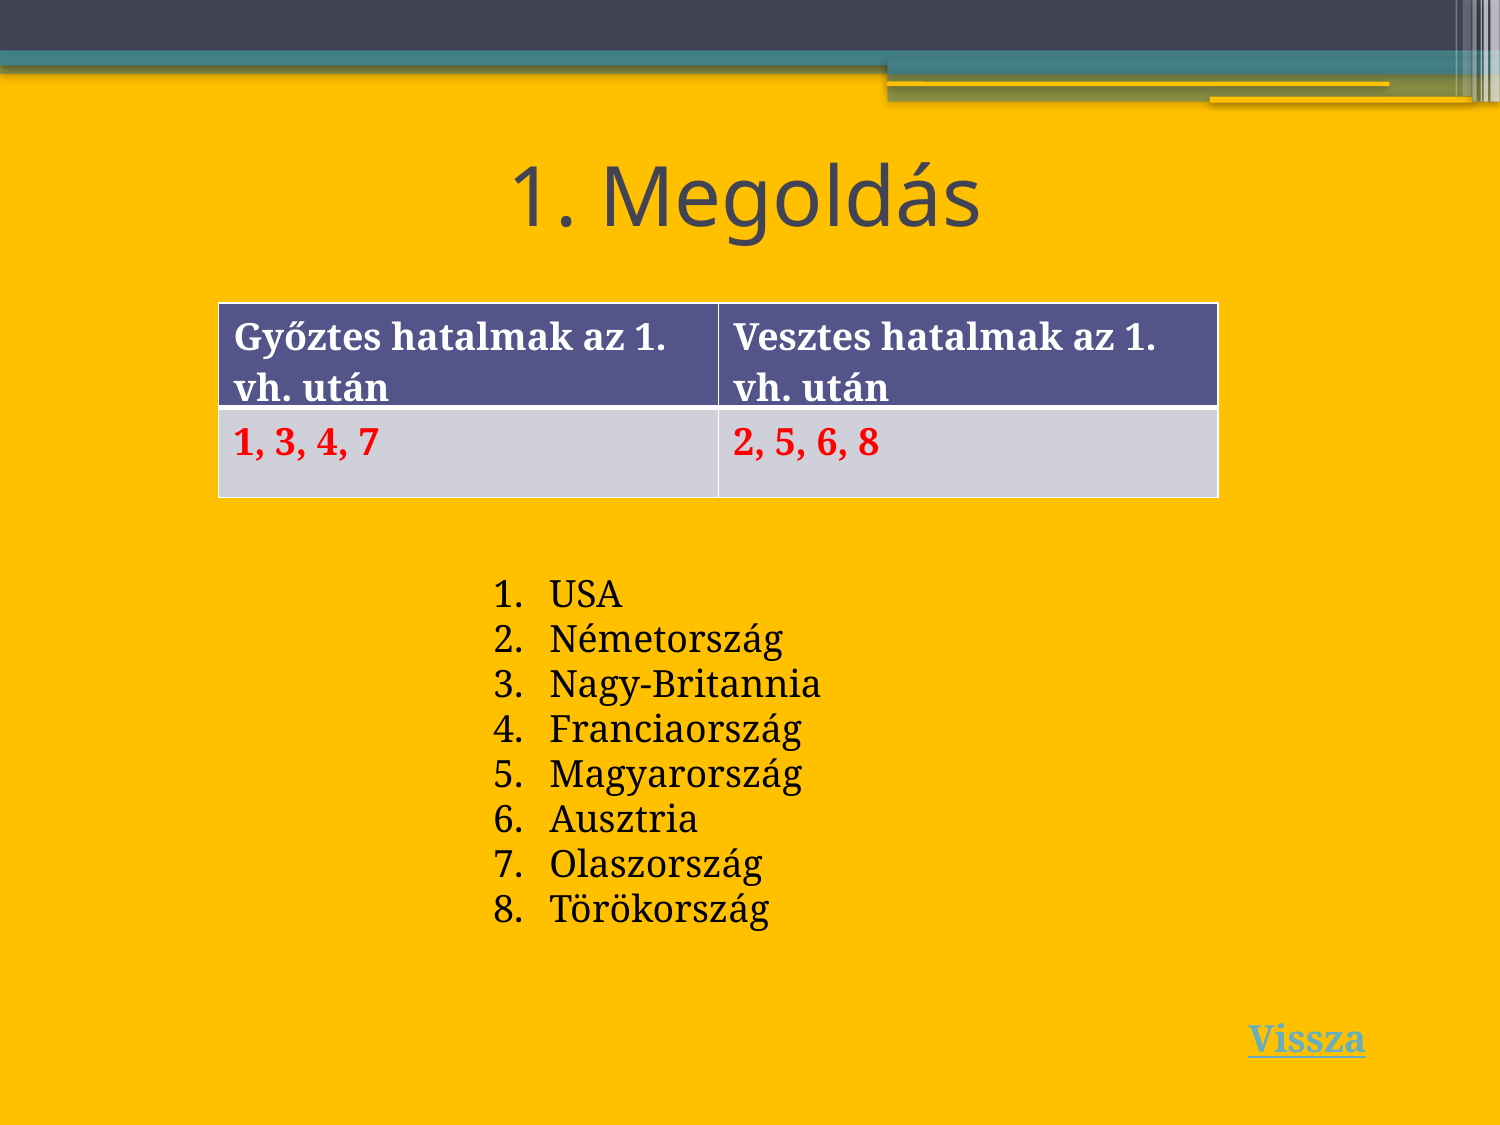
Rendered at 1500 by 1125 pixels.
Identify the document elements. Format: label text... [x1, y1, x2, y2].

table_cell 1, 3, 4, 7 [219, 410, 718, 497]
table_cell 2, 5, 6, 8 [719, 410, 1217, 497]
table_header Vesztes hatalmak az 1. vh. után [719, 304, 1217, 405]
text_box USA Németország Nagy-Britannia Franciaország Magyarország Ausztria Olaszország Törökország [478, 562, 987, 938]
table_header Győztes hatalmak az 1. vh. után [219, 304, 718, 405]
title 1. Megoldás [70, 105, 1421, 281]
text_box Vissza [1233, 1007, 1382, 1074]
